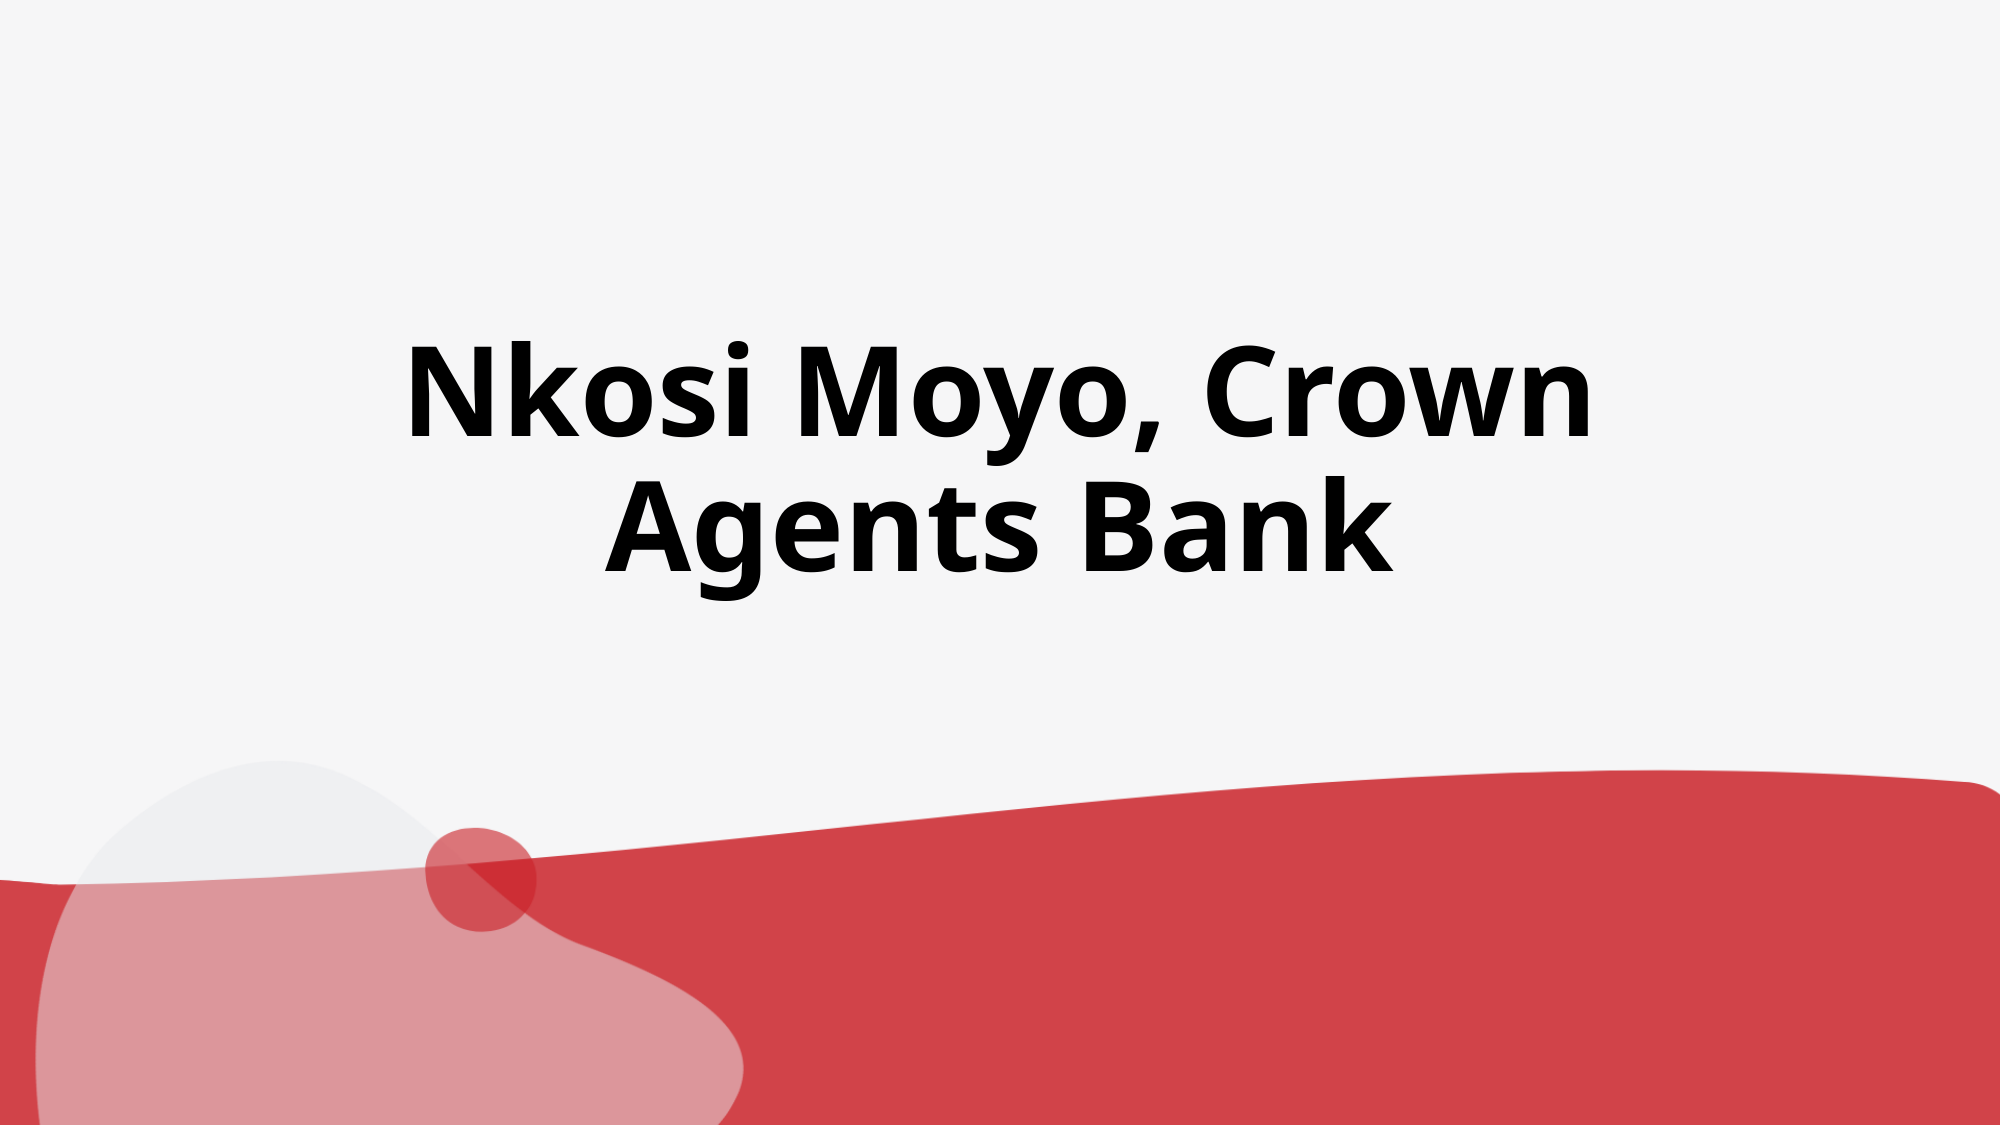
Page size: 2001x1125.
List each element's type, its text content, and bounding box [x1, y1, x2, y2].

picture [0, 0, 2000, 1125]
list Nkosi Moyo, Crown Agents Bank [369, 320, 1631, 602]
